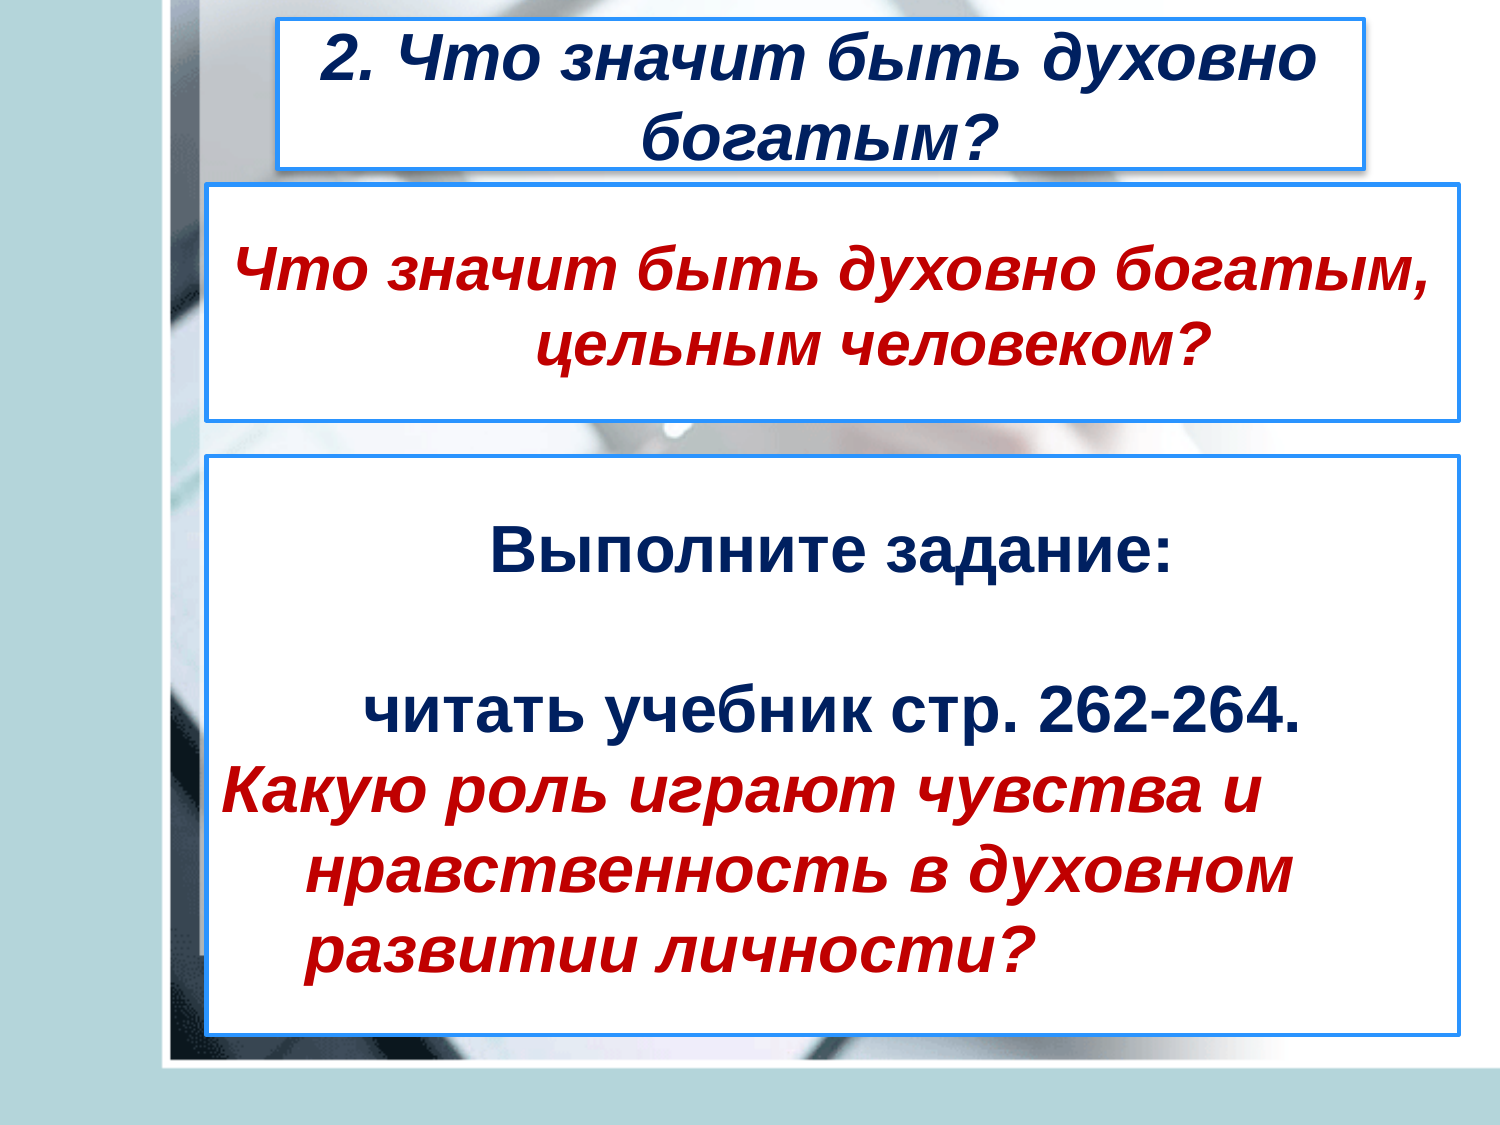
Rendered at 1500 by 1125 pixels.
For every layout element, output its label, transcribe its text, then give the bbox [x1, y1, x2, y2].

picture [0, 0, 1500, 1125]
text_box 2. Что значит быть духовно богатым? [275, 17, 1366, 171]
text_box Что значит быть духовно богатым, цельным человеком? [204, 182, 1461, 423]
text_box Выполните задание: читать учебник стр. 262-264. Какую роль играют чувства и нравственность в духовном развитии личности? [204, 454, 1461, 1037]
